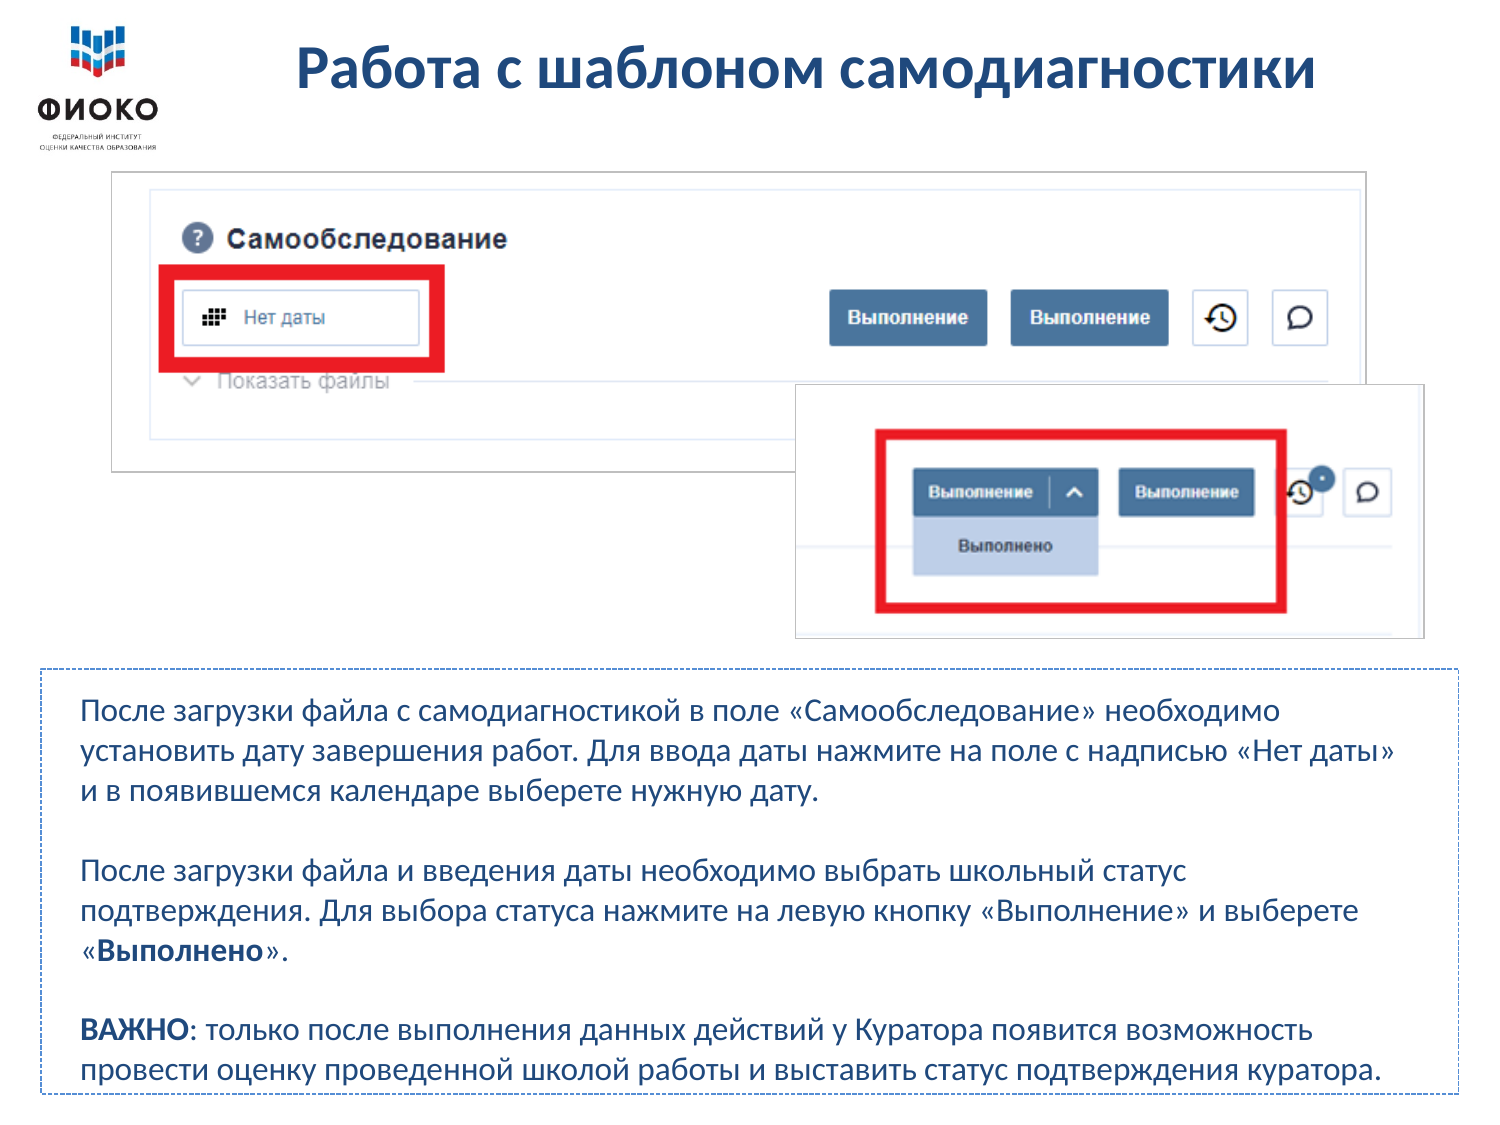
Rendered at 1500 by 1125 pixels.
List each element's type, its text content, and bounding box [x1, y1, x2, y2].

picture [5, 7, 184, 161]
text_box [39, 667, 1461, 1096]
text_box Работа с шаблоном самодиагностики [281, 19, 1334, 109]
picture [111, 172, 1424, 639]
list После загрузки файла с самодиагностикой в поле «Самообследование» необходимо установить дату завершения работ. Для ввода даты нажмите на поле с надписью «Нет даты» и в появившемся календаре выберете нужную дату. После загрузки файла и введения даты необходимо выбрать школьный статус подтверждения. Для выбора статуса нажмите на левую кнопку «Выполнение» и выберете «Выполнено». ВАЖНО: только после выполнения данных действий у Куратора появится возможность провести оценку проведенной школой работы и выставить статус подтверждения куратора. [64, 680, 1425, 1000]
